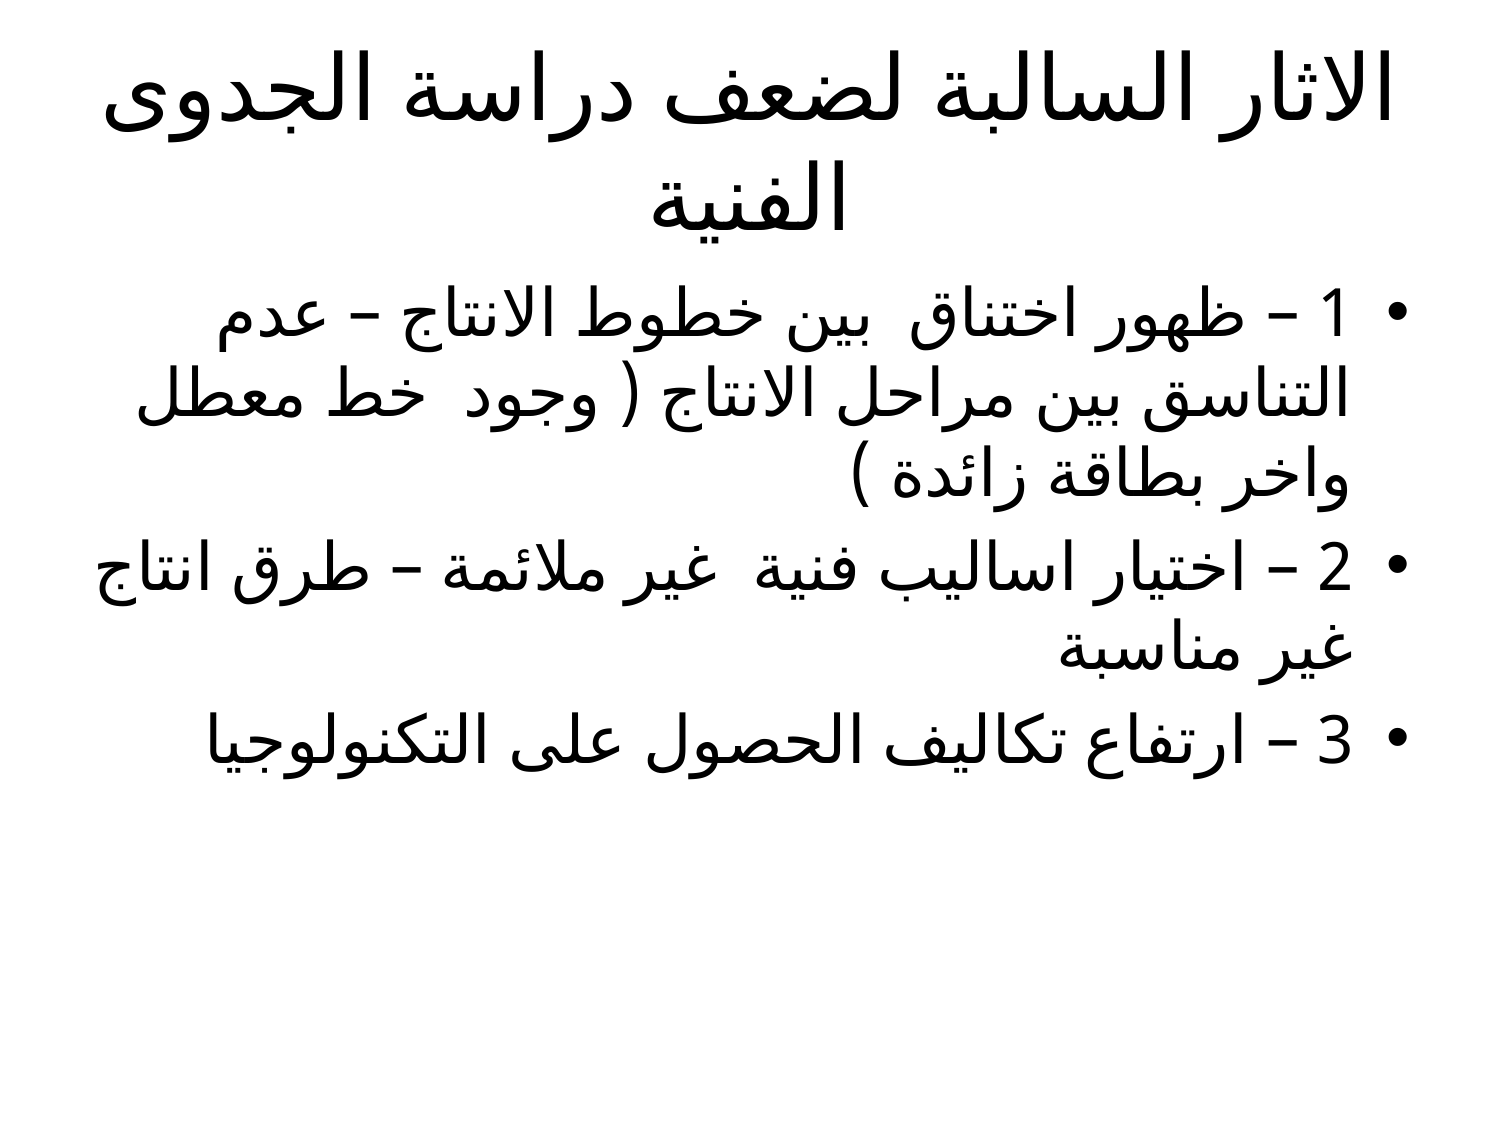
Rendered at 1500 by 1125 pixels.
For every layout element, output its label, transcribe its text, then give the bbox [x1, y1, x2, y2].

title الاثار السالبة لضعف دراسة الجدوى الفنية [75, 45, 1425, 233]
list 1 – ظهور اختناق بين خطوط الانتاج – عدم التناسق بين مراحل الانتاج ( وجود خط معطل واخر بطاقة زائدة ) 2 – اختيار اساليب فنية غير ملائمة – طرق انتاج غير مناسبة 3 – ارتفاع تكاليف الحصول على التكنولوجيا [75, 262, 1425, 1005]
